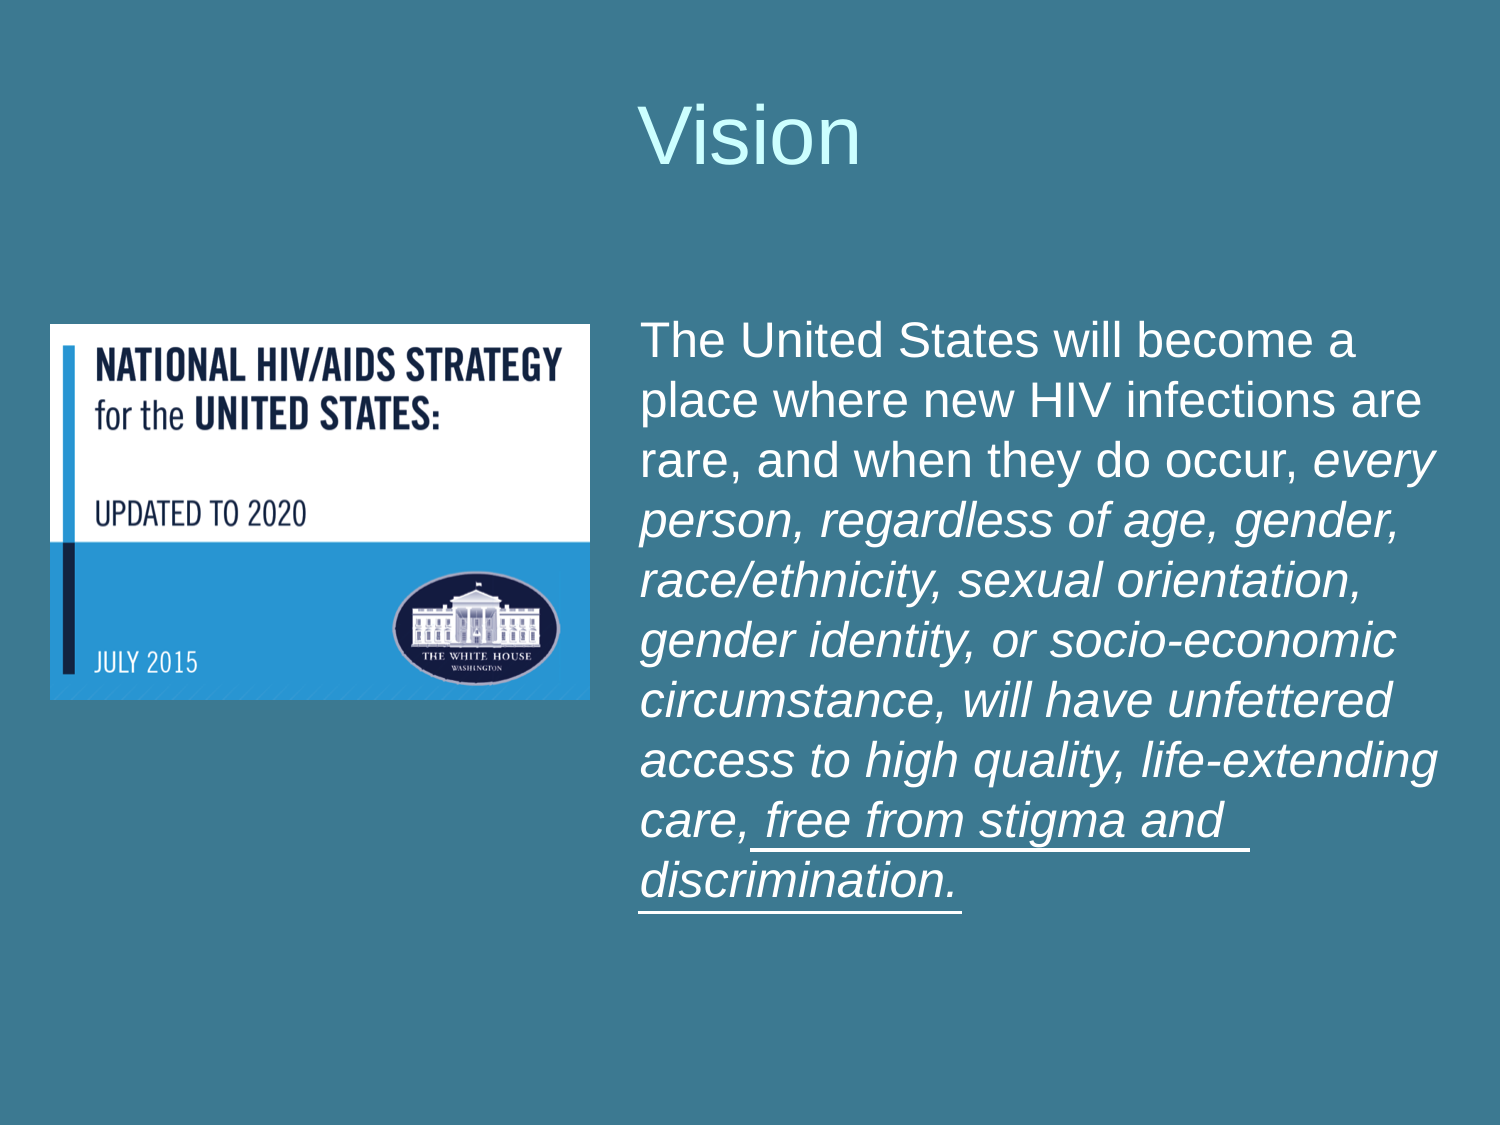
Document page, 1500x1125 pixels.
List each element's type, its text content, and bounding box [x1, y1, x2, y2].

list The United States will become a place where new HIV infections are rare, and when they do occur, every person, regardless of age, gender, race/ethnicity, sexual orientation, gender identity, or socio-economic circumstance, will have unfettered access to high quality, life-extending care, free from stigma and discrimination. [624, 299, 1488, 1080]
title Vision [74, 37, 1426, 226]
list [49, 324, 591, 701]
